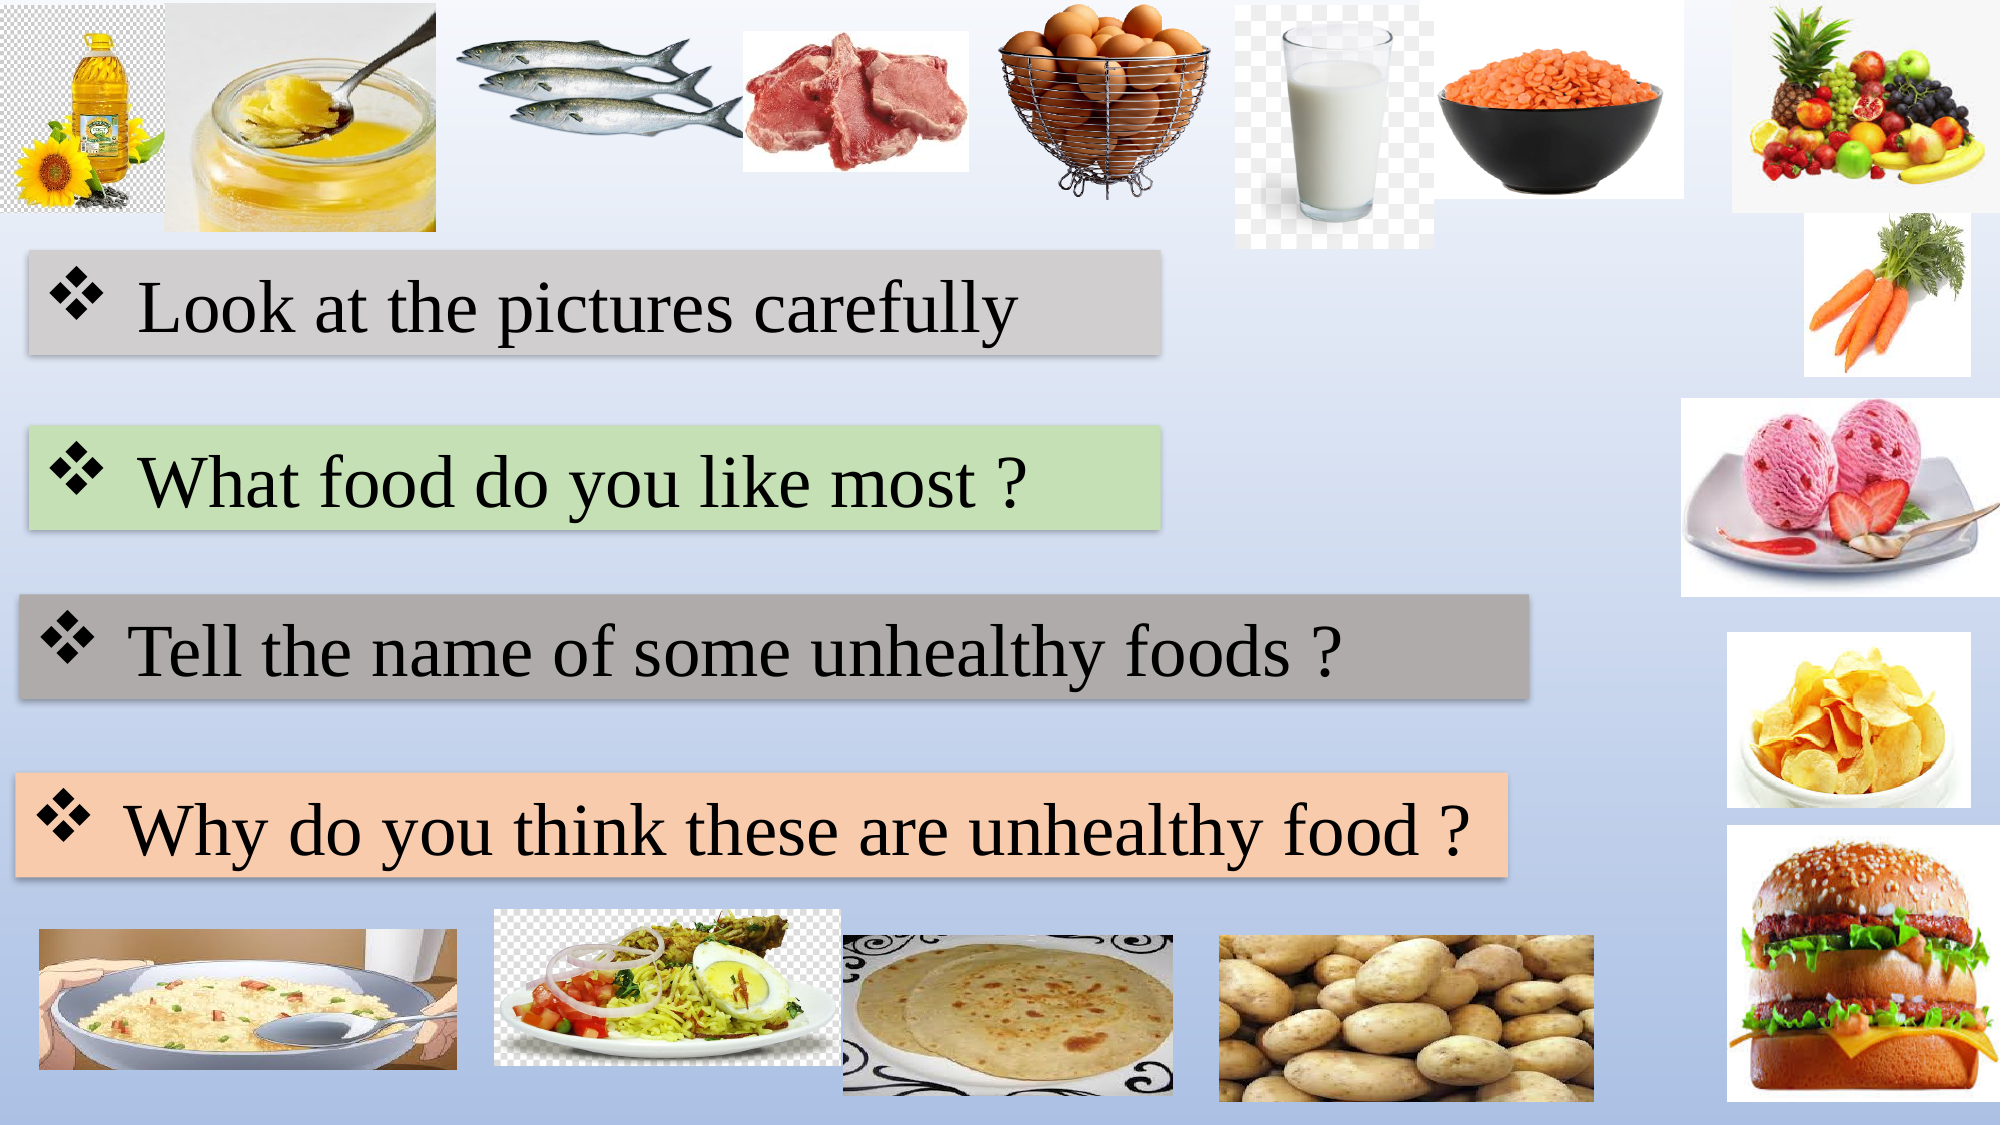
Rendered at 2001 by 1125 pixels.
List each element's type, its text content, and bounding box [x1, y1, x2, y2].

picture [39, 929, 457, 1070]
text_box Why do you think these are unhealthy food ? [15, 772, 1508, 878]
text_box Look at the pictures carefully [29, 250, 1161, 355]
picture [1235, 0, 1684, 249]
picture [494, 909, 841, 1066]
picture [998, 4, 1211, 200]
picture [1727, 825, 2000, 1102]
picture [456, 31, 969, 172]
picture [1681, 398, 2000, 597]
picture [1219, 935, 1594, 1102]
picture [1727, 632, 1971, 809]
picture [843, 935, 1173, 1096]
text_box What food do you like most ? [29, 425, 1161, 530]
picture [0, 3, 436, 232]
picture [1732, 0, 2000, 377]
text_box Tell the name of some unhealthy foods ? [19, 594, 1530, 699]
